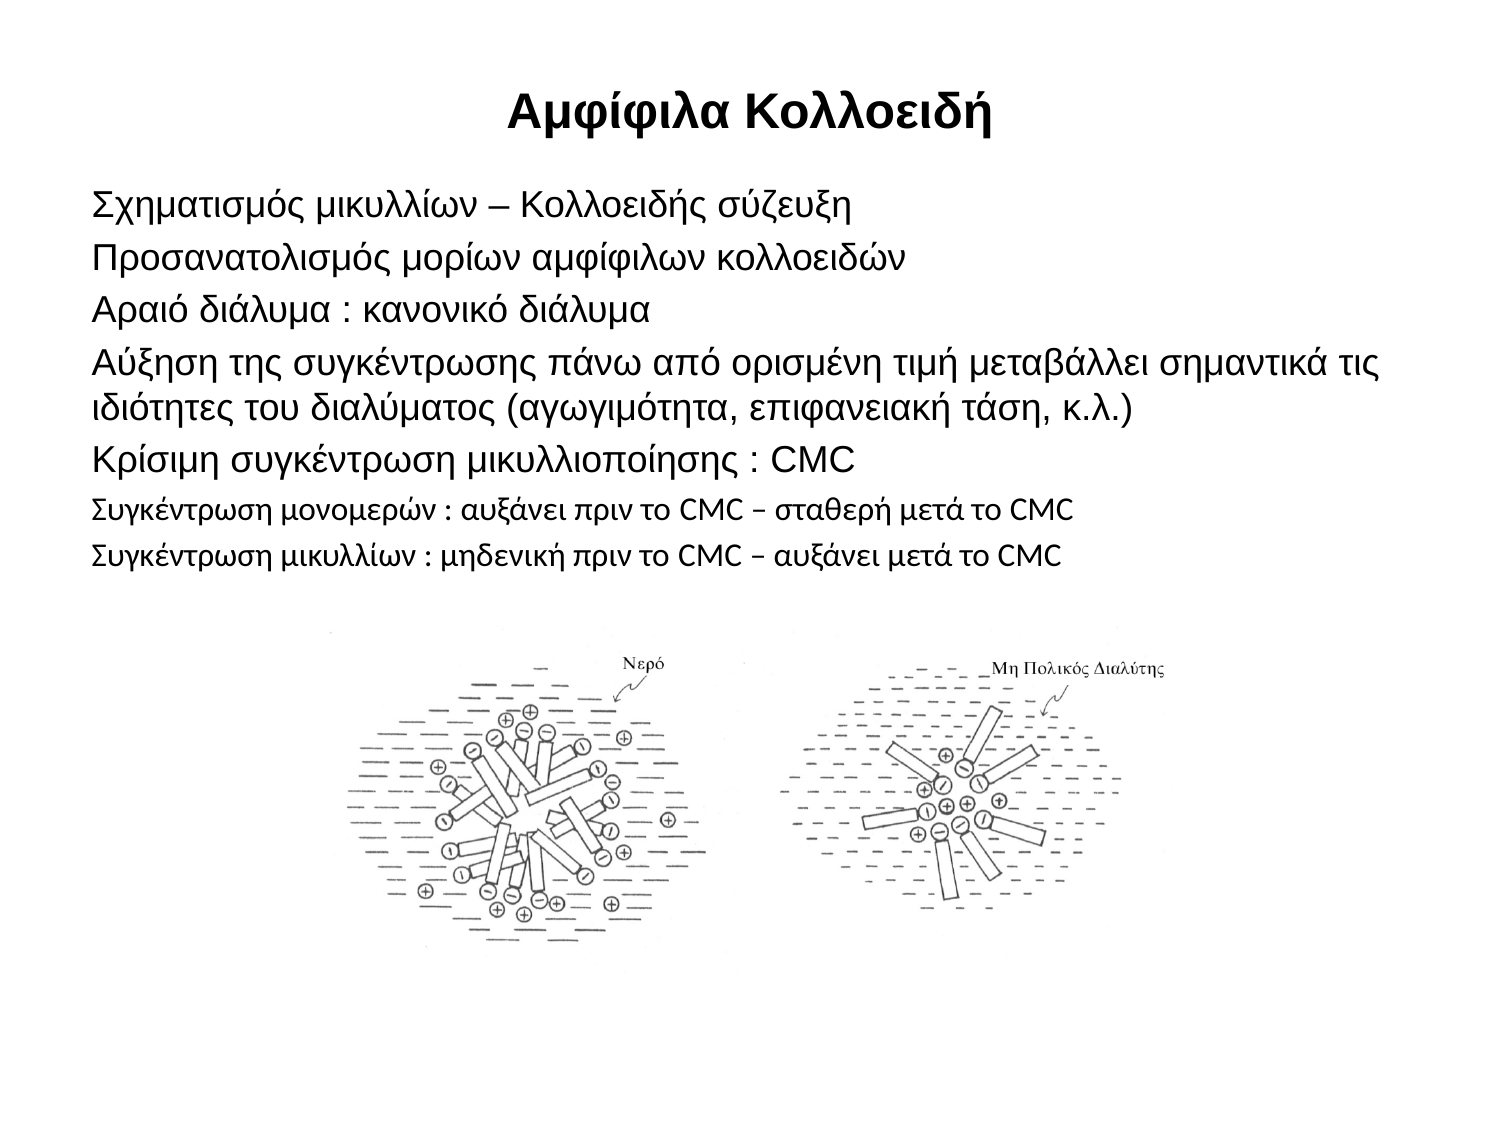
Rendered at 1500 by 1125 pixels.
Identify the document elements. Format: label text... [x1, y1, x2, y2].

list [324, 621, 1183, 981]
list Σχηματισμός μικυλλίων – Κολλοειδής σύζευξη Προσανατολισμός μορίων αμφίφιλων κολλοειδών Αραιό διάλυμα : κανονικό διάλυμα Αύξηση της συγκέντρωσης πάνω από ορισμένη τιμή μεταβάλλει σημαντικά τις ιδιότητες του διαλύματος (αγωγιμότητα, επιφανειακή τάση, κ.λ.) Κρίσιμη συγκέντρωση μικυλλιοποίησης : CMC Συγκέντρωση μονομερών : αυξάνει πριν το CMC – σταθερή μετά το CMC Συγκέντρωση μικυλλίων : μηδενική πριν το CMC – αυξάνει μετά το CMC [76, 172, 1427, 646]
title Αμφίφιλα Κολλοειδή [74, 44, 1426, 173]
